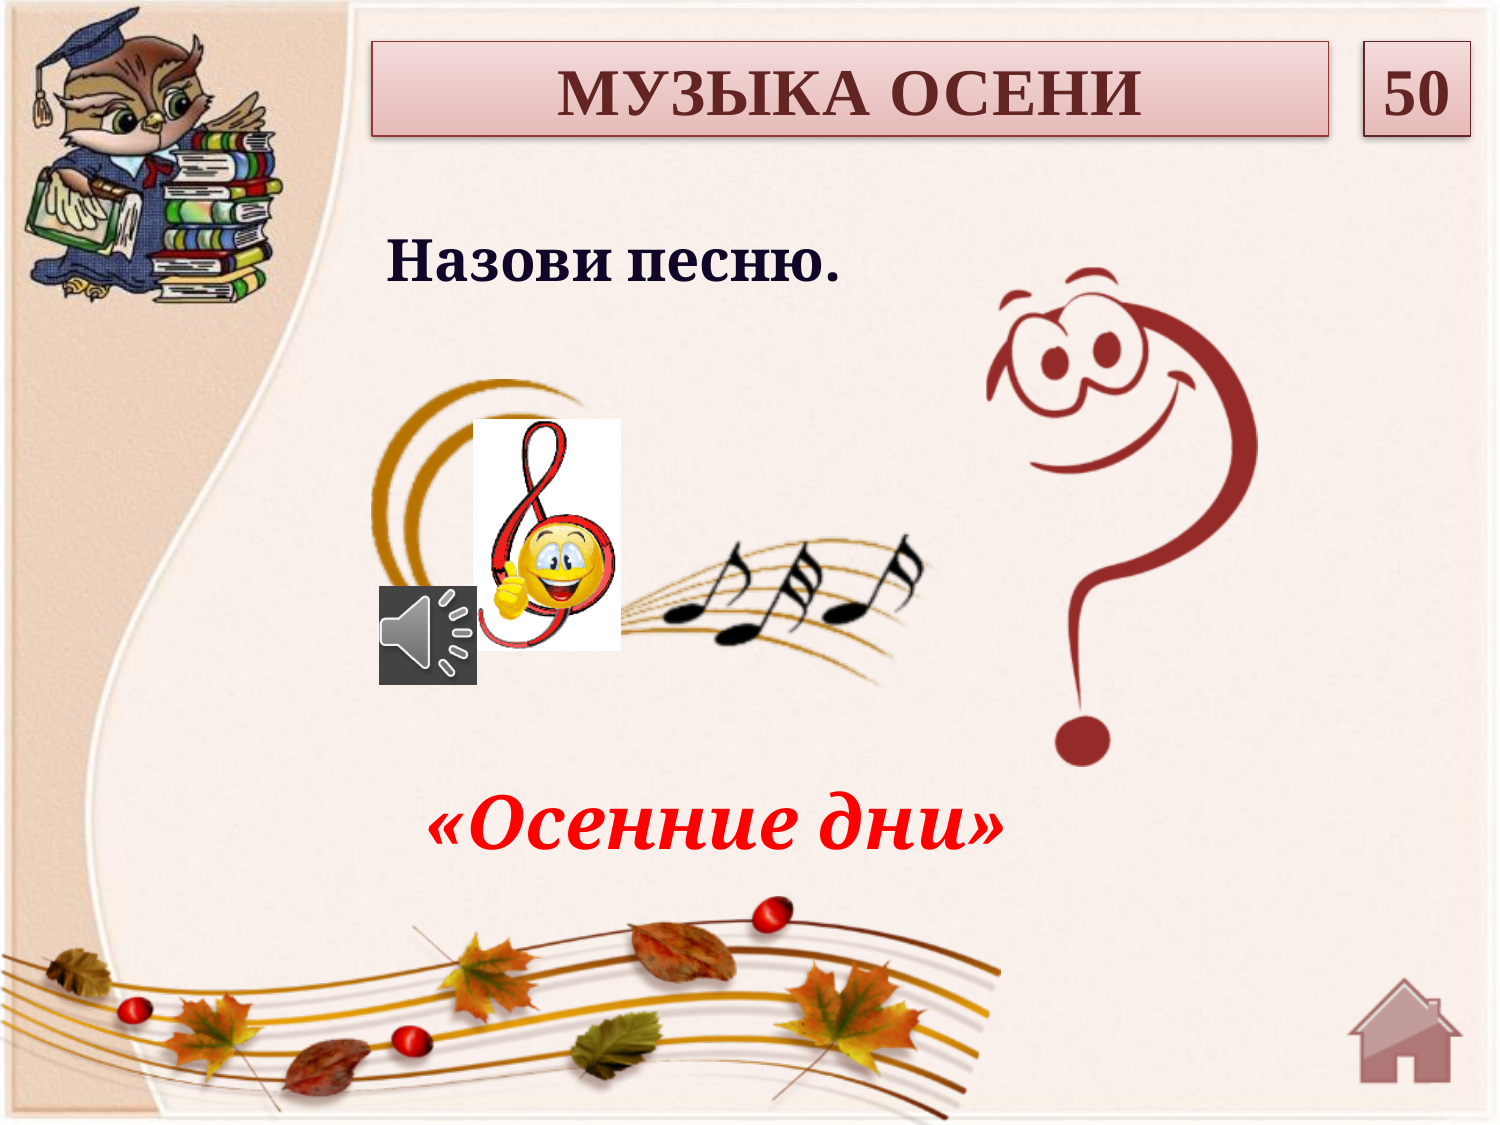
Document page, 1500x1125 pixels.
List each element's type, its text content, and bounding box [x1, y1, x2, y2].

text_box Назови песню. [371, 215, 1049, 301]
text_box «Осенние дни» [378, 767, 1056, 872]
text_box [377, 585, 479, 686]
picture [0, 0, 1500, 1125]
text_box 50 [1363, 41, 1471, 137]
text_box МУЗЫКА ОСЕНИ [371, 41, 1329, 137]
